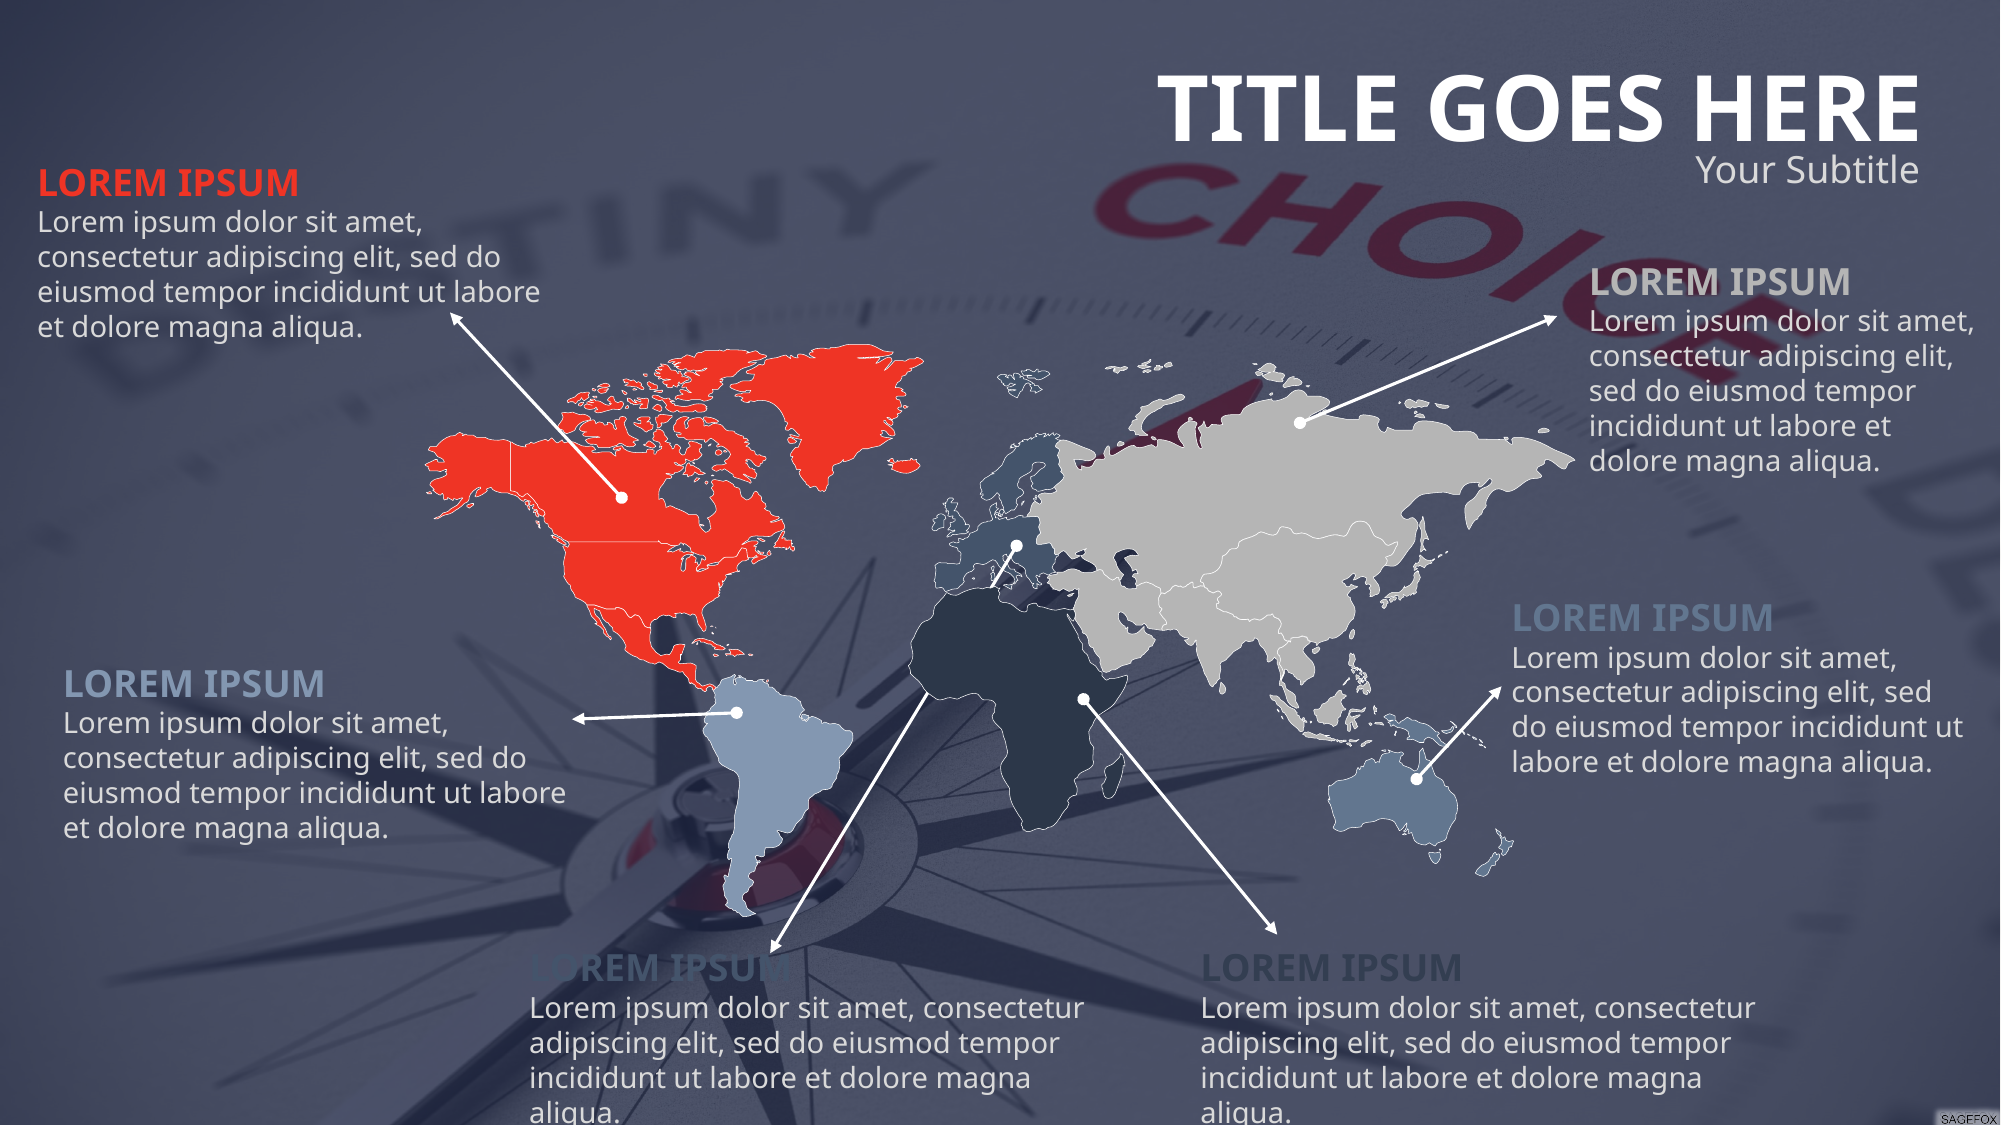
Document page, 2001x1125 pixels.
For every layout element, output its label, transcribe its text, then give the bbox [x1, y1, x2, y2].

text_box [424, 344, 924, 692]
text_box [1327, 747, 1514, 877]
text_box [1026, 359, 1575, 747]
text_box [1299, 316, 1558, 423]
text_box LOREM IPSUM Lorem ipsum dolor sit amet, consectetur adipiscing elit, sed do eiusmod tempor incididunt ut labore et dolore magna aliqua. [519, 939, 1136, 1125]
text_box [931, 369, 1065, 586]
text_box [1416, 687, 1502, 780]
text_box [1083, 699, 1278, 935]
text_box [908, 586, 1128, 832]
text_box LOREM IPSUM Lorem ipsum dolor sit amet, consectetur adipiscing elit, sed do eiusmod tempor incididunt ut labore et dolore magna aliqua. [52, 654, 600, 850]
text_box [449, 312, 622, 498]
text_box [770, 545, 1017, 954]
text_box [571, 712, 737, 720]
text_box LOREM IPSUM Lorem ipsum dolor sit amet, consectetur adipiscing elit, sed do eiusmod tempor incididunt ut labore et dolore magna aliqua. [27, 153, 574, 349]
text_box LOREM IPSUM Lorem ipsum dolor sit amet, consectetur adipiscing elit, sed do eiusmod tempor incididunt ut labore et dolore magna aliqua. [1514, 588, 1984, 784]
text_box LOREM IPSUM Lorem ipsum dolor sit amet, consectetur adipiscing elit, sed do eiusmod tempor incididunt ut labore et dolore magna aliqua. [1578, 252, 1994, 483]
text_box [702, 692, 770, 917]
picture [1938, 1114, 1999, 1125]
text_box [1035, 42, 1939, 199]
text_box LOREM IPSUM Lorem ipsum dolor sit amet, consectetur adipiscing elit, sed do eiusmod tempor incididunt ut labore et dolore magna aliqua. [1190, 938, 1801, 1125]
